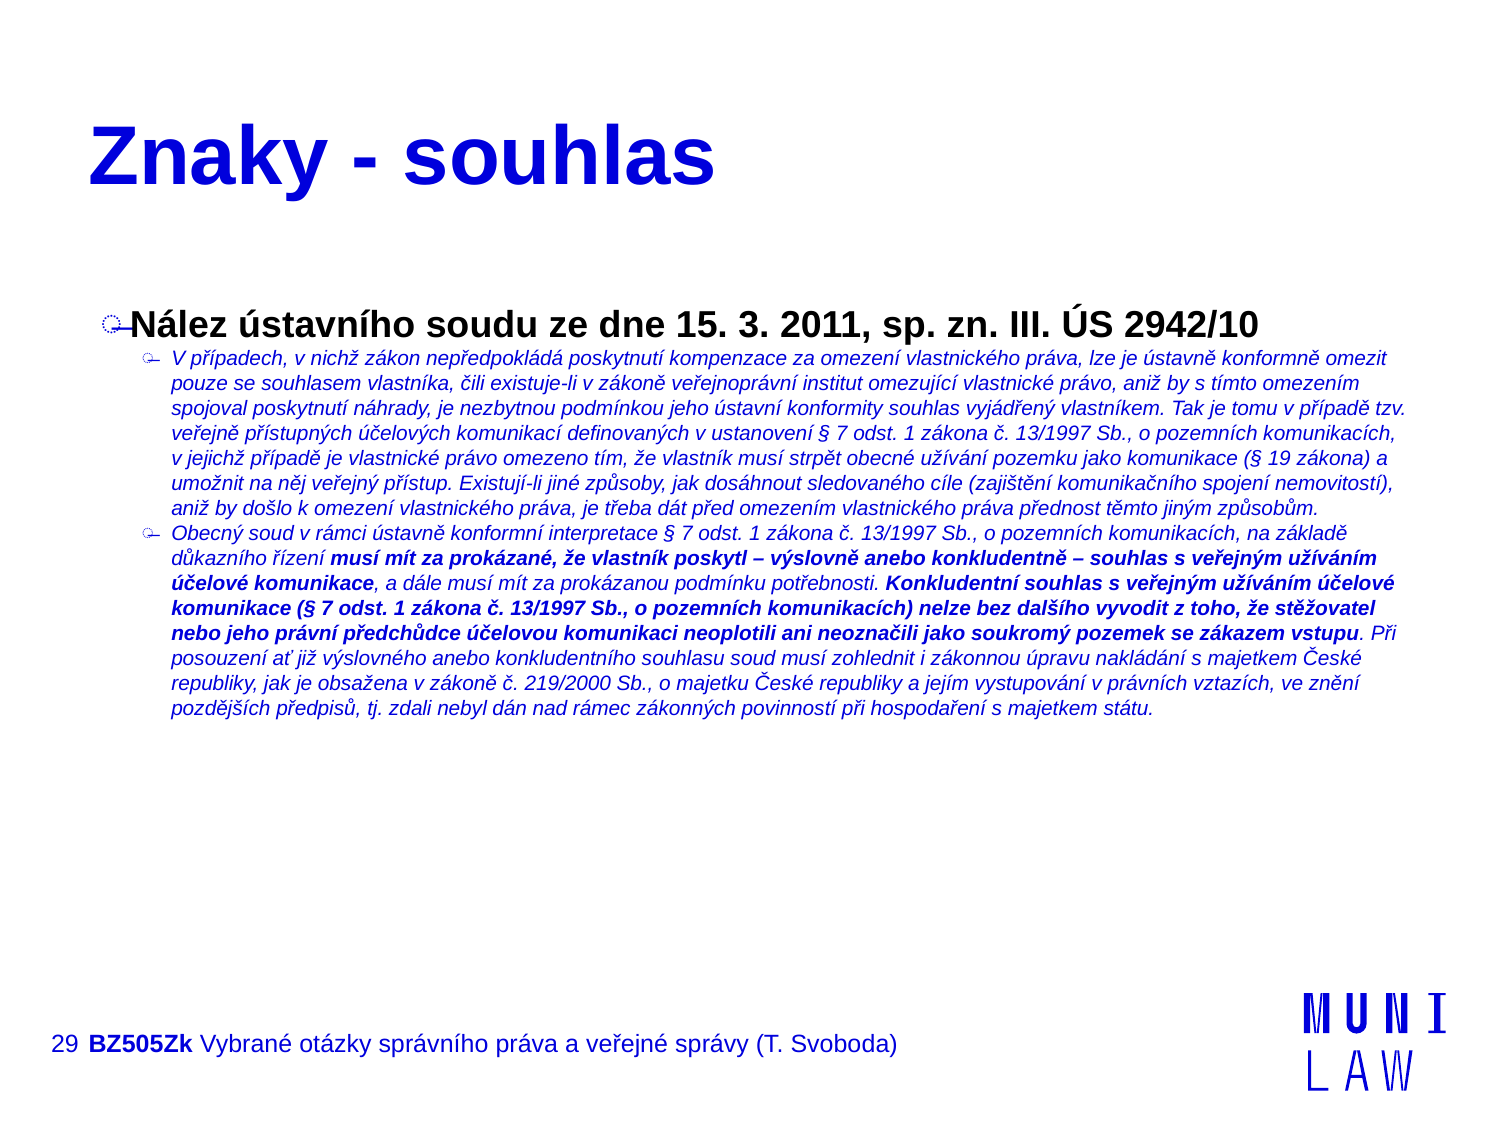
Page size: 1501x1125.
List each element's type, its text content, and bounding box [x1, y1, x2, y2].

title Znaky - souhlas [88, 118, 1412, 193]
list Nález ústavního soudu ze dne 15. 3. 2011, sp. zn. III. ÚS 2942/10 V případech, v nichž zákon nepředpokládá poskytnutí kompenzace za omezení vlastnického práva, lze je ústavně konformně omezit pouze se souhlasem vlastníka, čili existuje-li v zákoně veřejnoprávní institut omezující vlastnické právo, aniž by s tímto omezením spojoval poskytnutí náhrady, je nezbytnou podmínkou jeho ústavní konformity souhlas vyjádřený vlastníkem. Tak je tomu v případě tzv. veřejně přístupných účelových komunikací definovaných v ustanovení § 7 odst. 1 zákona č. 13/1997 Sb., o pozemních komunikacích, v jejichž případě je vlastnické právo omezeno tím, že vlastník musí strpět obecné užívání pozemku jako komunikace (§ 19 zákona) a umožnit na něj veřejný přístup. Existují-li jiné způsoby, jak dosáhnout sledovaného cíle (zajištění komunikačního spojení nemovitostí), aniž by došlo k omezení vlastnického práva, je třeba dát před omezením vlastnického práva přednost těmto jiným způsobům. Obecný soud v rámci ústavně konformní interpretace § 7 odst. 1 zákona č. 13/1997 Sb., o pozemních komunikacích, na základě důkazního řízení musí mít za prokázané, že vlastník poskytl – výslovně anebo konkludentně – souhlas s veřejným užíváním účelové komunikace, a dále musí mít za prokázanou podmínku potřebnosti. Konkludentní souhlas s veřejným užíváním účelové komunikace (§ 7 odst. 1 zákona č. 13/1997 Sb., o pozemních komunikacích) nelze bez dalšího vyvodit z toho, že stěžovatel nebo jeho právní předchůdce účelovou komunikaci neoplotili ani neoznačili jako soukromý pozemek se zákazem vstupu. Při posouzení ať již výslovného anebo konkludentního souhlasu soud musí zohlednit i zákonnou úpravu nakládání s majetkem České republiky, jak je obsažena v zákoně č. 219/2000 Sb., o majetku České republiky a jejím vystupování v právních vztazích, ve znění pozdějších předpisů, tj. zdali nebyl dán nad rámec zákonných povinností při hospodaření s majetkem státu. [88, 277, 1412, 957]
footer BZ505Zk Vybrané otázky správního práva a veřejné správy (T. Svoboda) [88, 1021, 1064, 1063]
slide_number 29 [50, 1021, 82, 1063]
